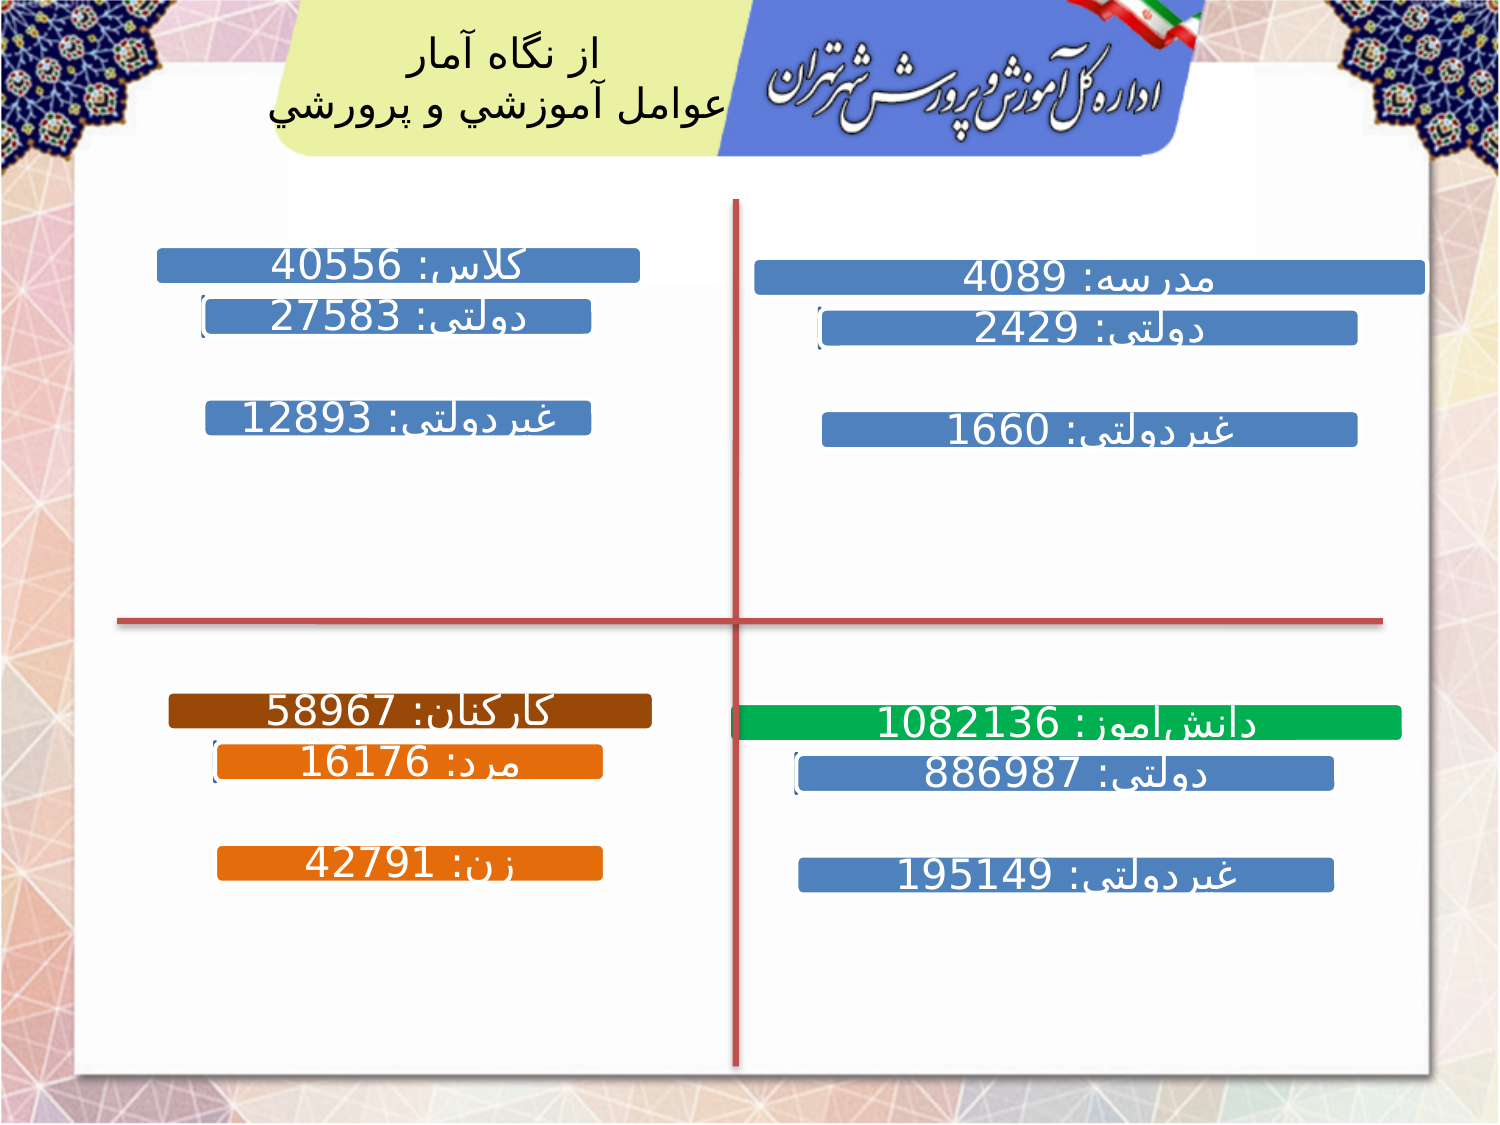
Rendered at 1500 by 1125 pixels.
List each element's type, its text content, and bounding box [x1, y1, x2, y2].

text_box از نگاه آمار عوامل آموزشي و پرورشي [252, 19, 757, 135]
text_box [93, 245, 704, 540]
picture [0, 0, 1500, 1125]
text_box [667, 257, 1500, 552]
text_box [105, 691, 716, 985]
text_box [644, 702, 1489, 997]
